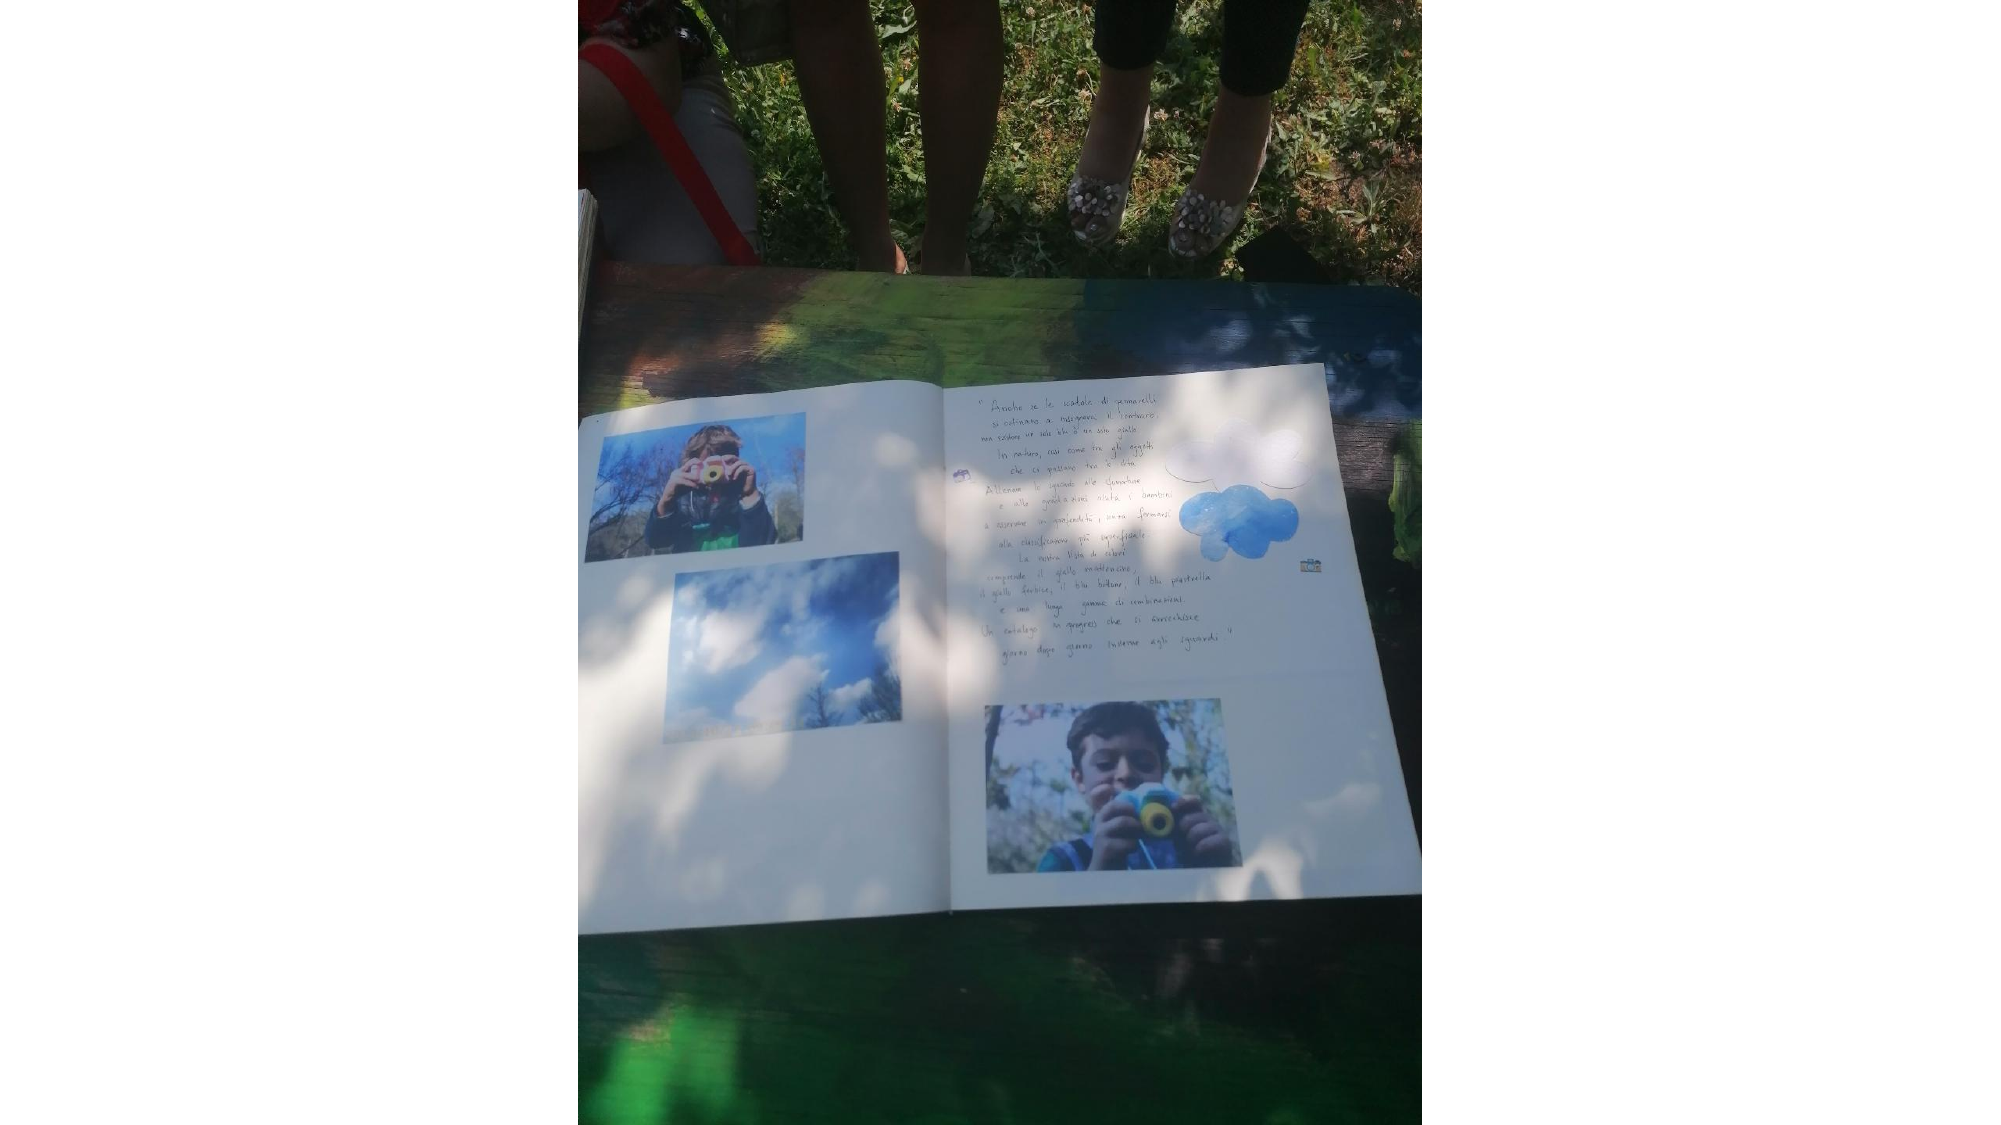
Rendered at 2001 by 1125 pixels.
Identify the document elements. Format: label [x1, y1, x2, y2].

picture [578, 0, 1422, 1125]
